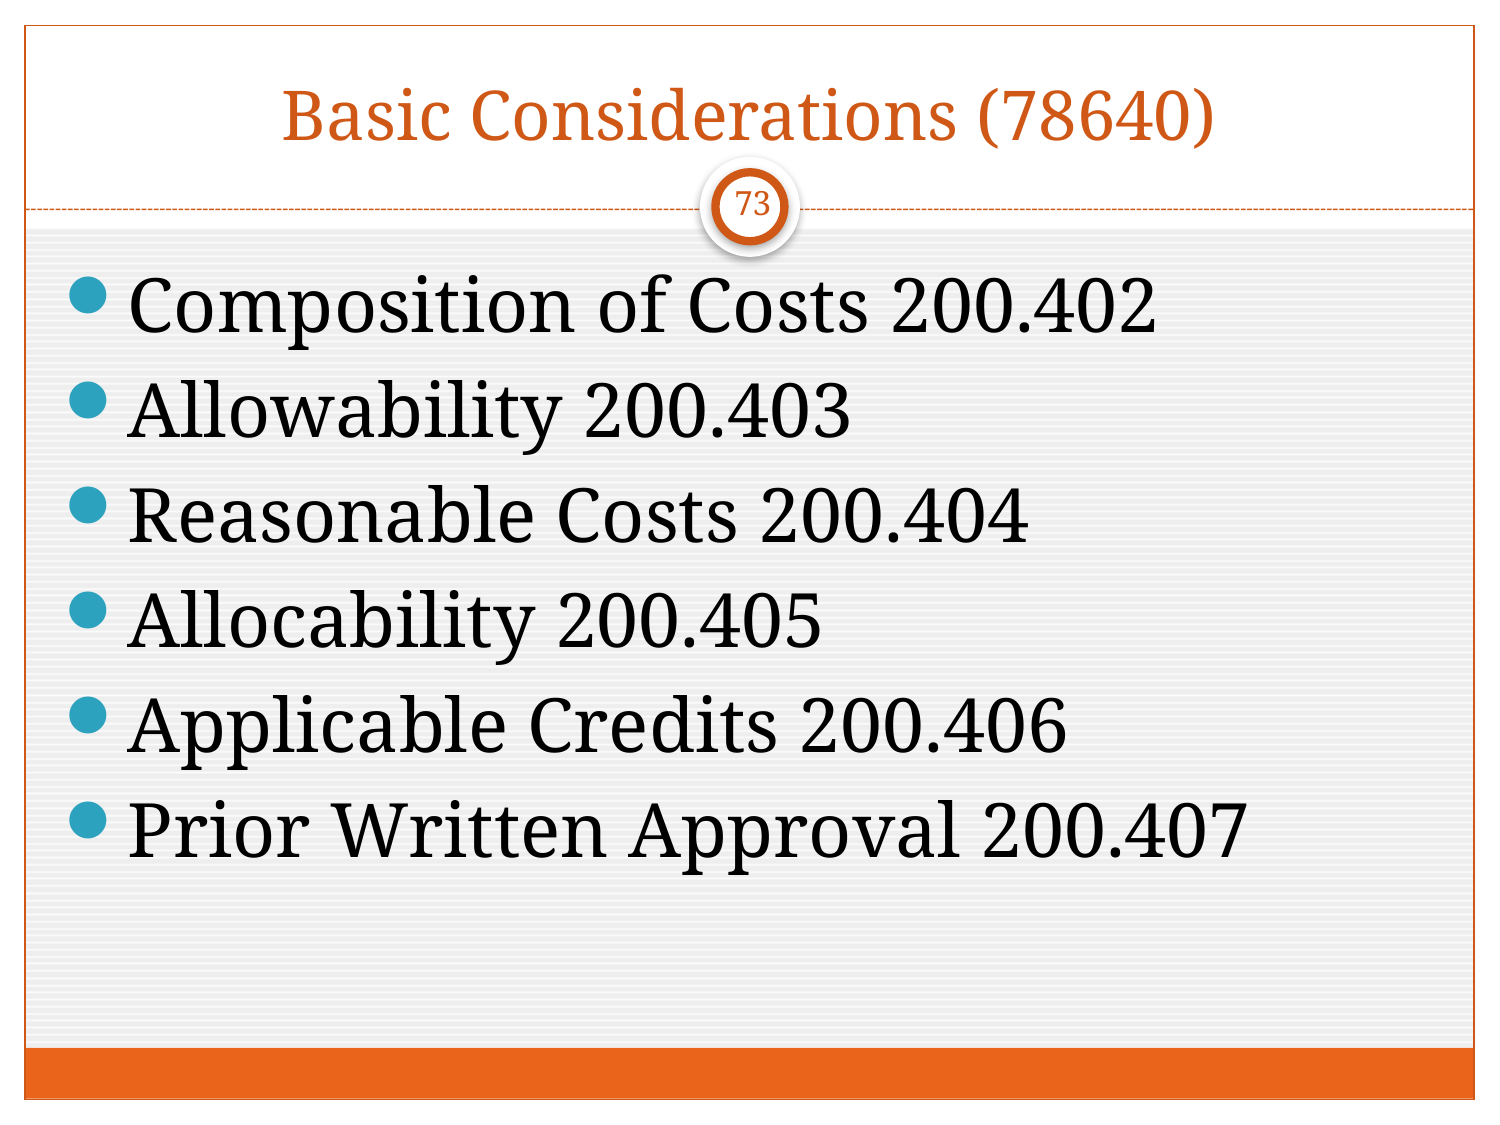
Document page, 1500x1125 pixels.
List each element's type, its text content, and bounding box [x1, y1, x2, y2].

slide_number 73 [715, 168, 791, 241]
title Basic Considerations (78640) [49, 37, 1450, 162]
list Composition of Costs 200.402 Allowability 200.403 Reasonable Costs 200.404 Allocability 200.405 Applicable Credits 200.406 Prior Written Approval 200.407 [49, 250, 1445, 1001]
